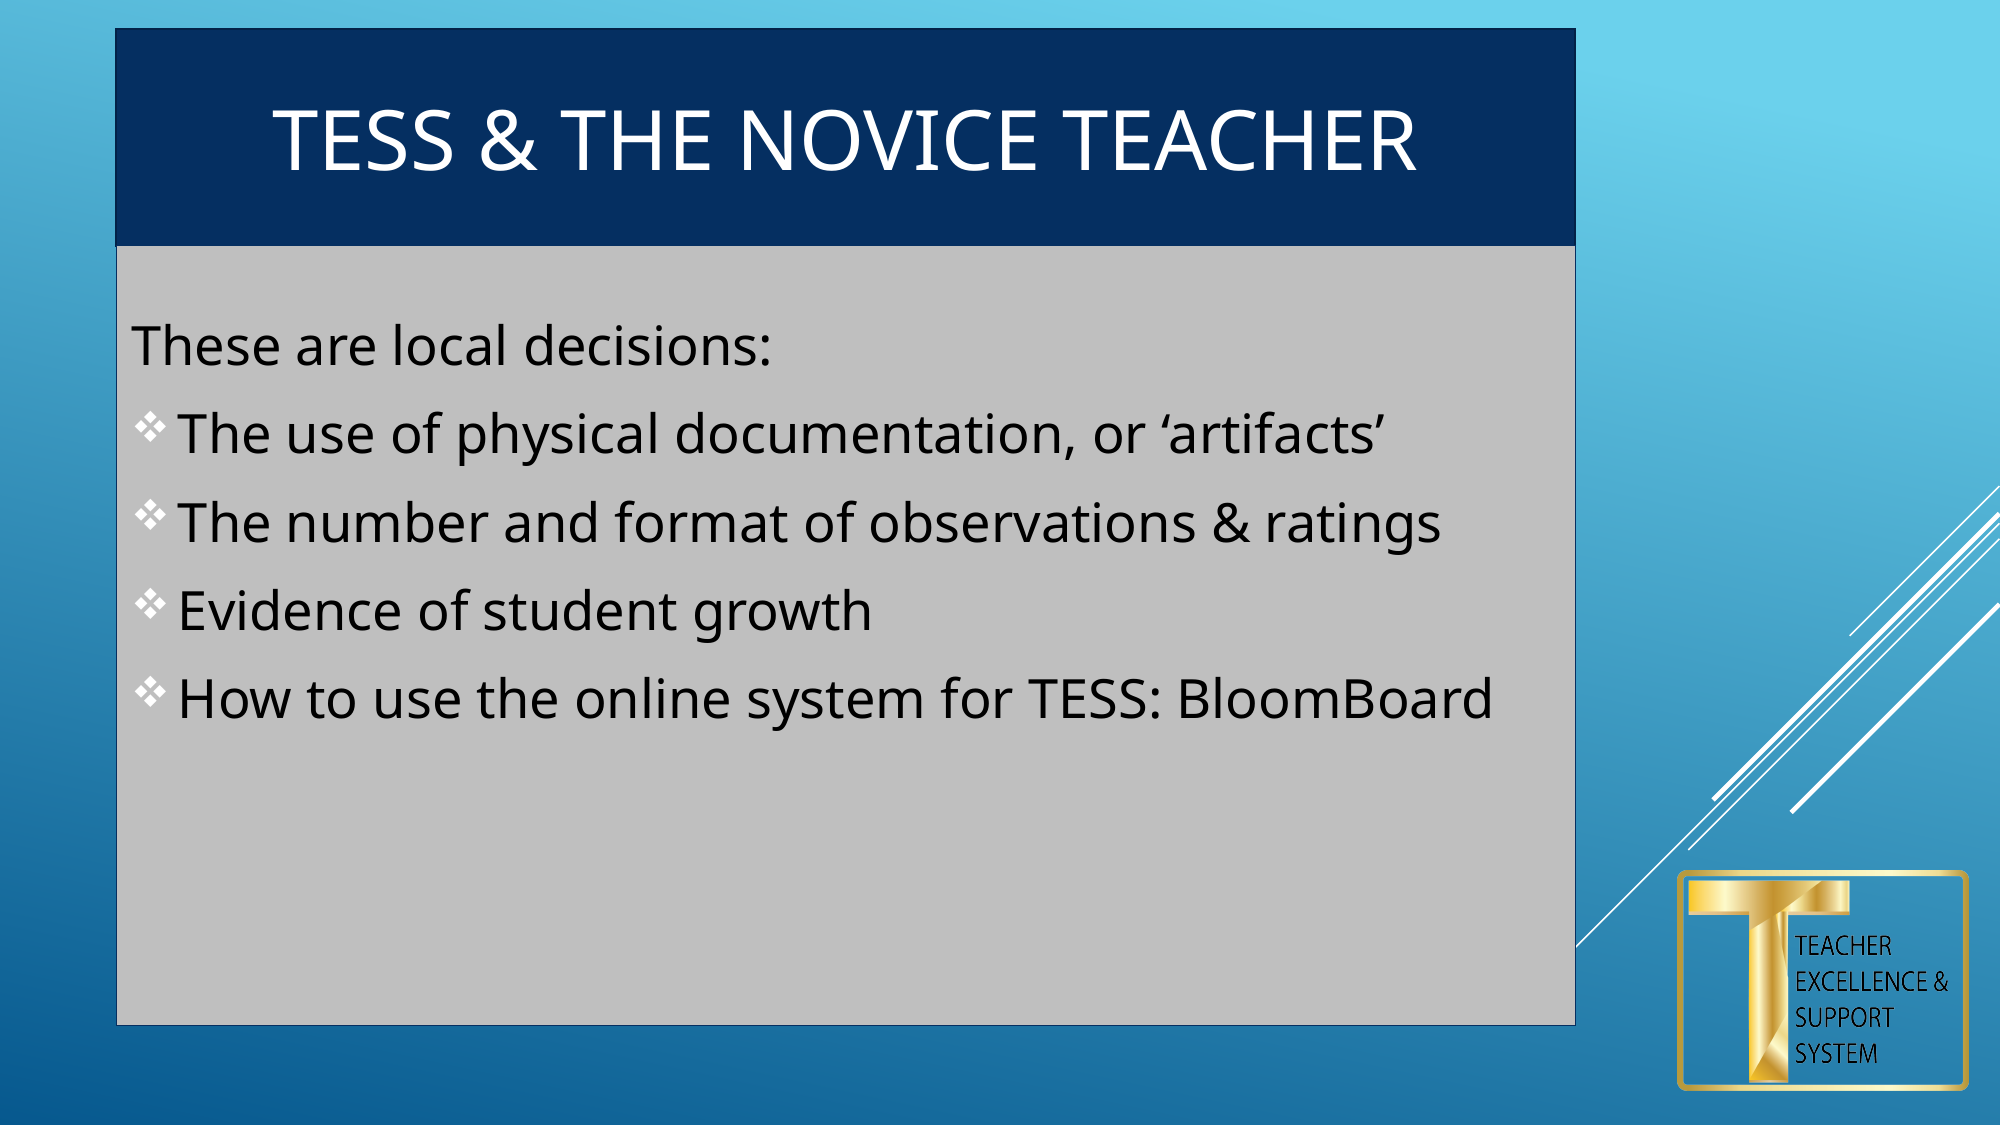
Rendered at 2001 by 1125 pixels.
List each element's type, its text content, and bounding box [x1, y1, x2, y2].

list These are local decisions: The use of physical documentation, or ‘artifacts’ The number and format of observations & ratings Evidence of student growth How to use the online system for TESS: BloomBoard [116, 245, 1576, 1026]
picture [1677, 870, 1969, 1106]
title TESS & the Novice teacher [115, 28, 1576, 247]
